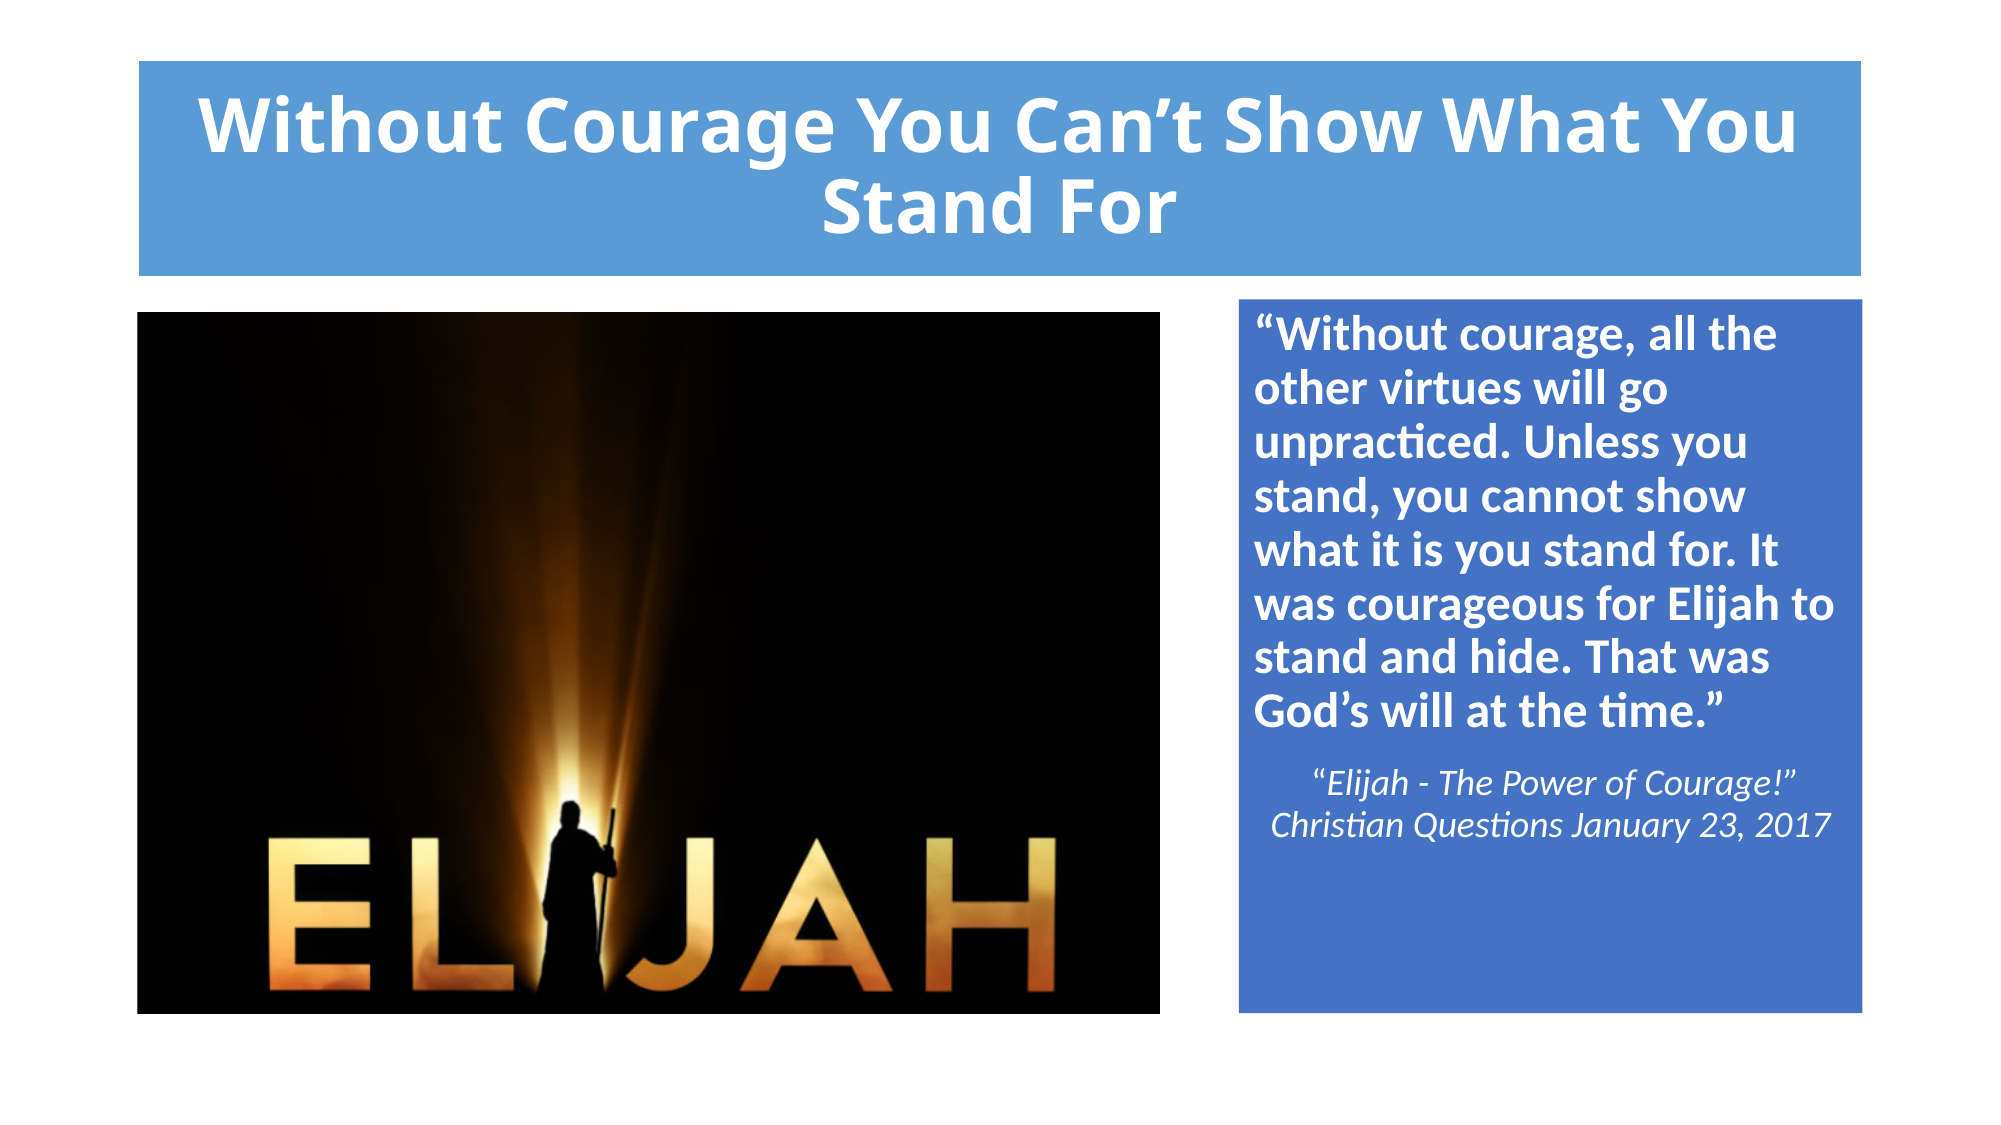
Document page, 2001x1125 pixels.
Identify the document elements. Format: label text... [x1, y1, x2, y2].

list “Without courage, all the other virtues will go unpracticed. Unless you stand, you cannot show what it is you stand for. It was courageous for Elijah to stand and hide. That was God’s will at the time.” “Elijah - The Power of Courage!” Christian Questions January 23, 2017 [1238, 299, 1863, 1014]
title Without Courage You Can’t Show What You Stand For [136, 58, 1864, 279]
picture [137, 312, 1160, 1014]
